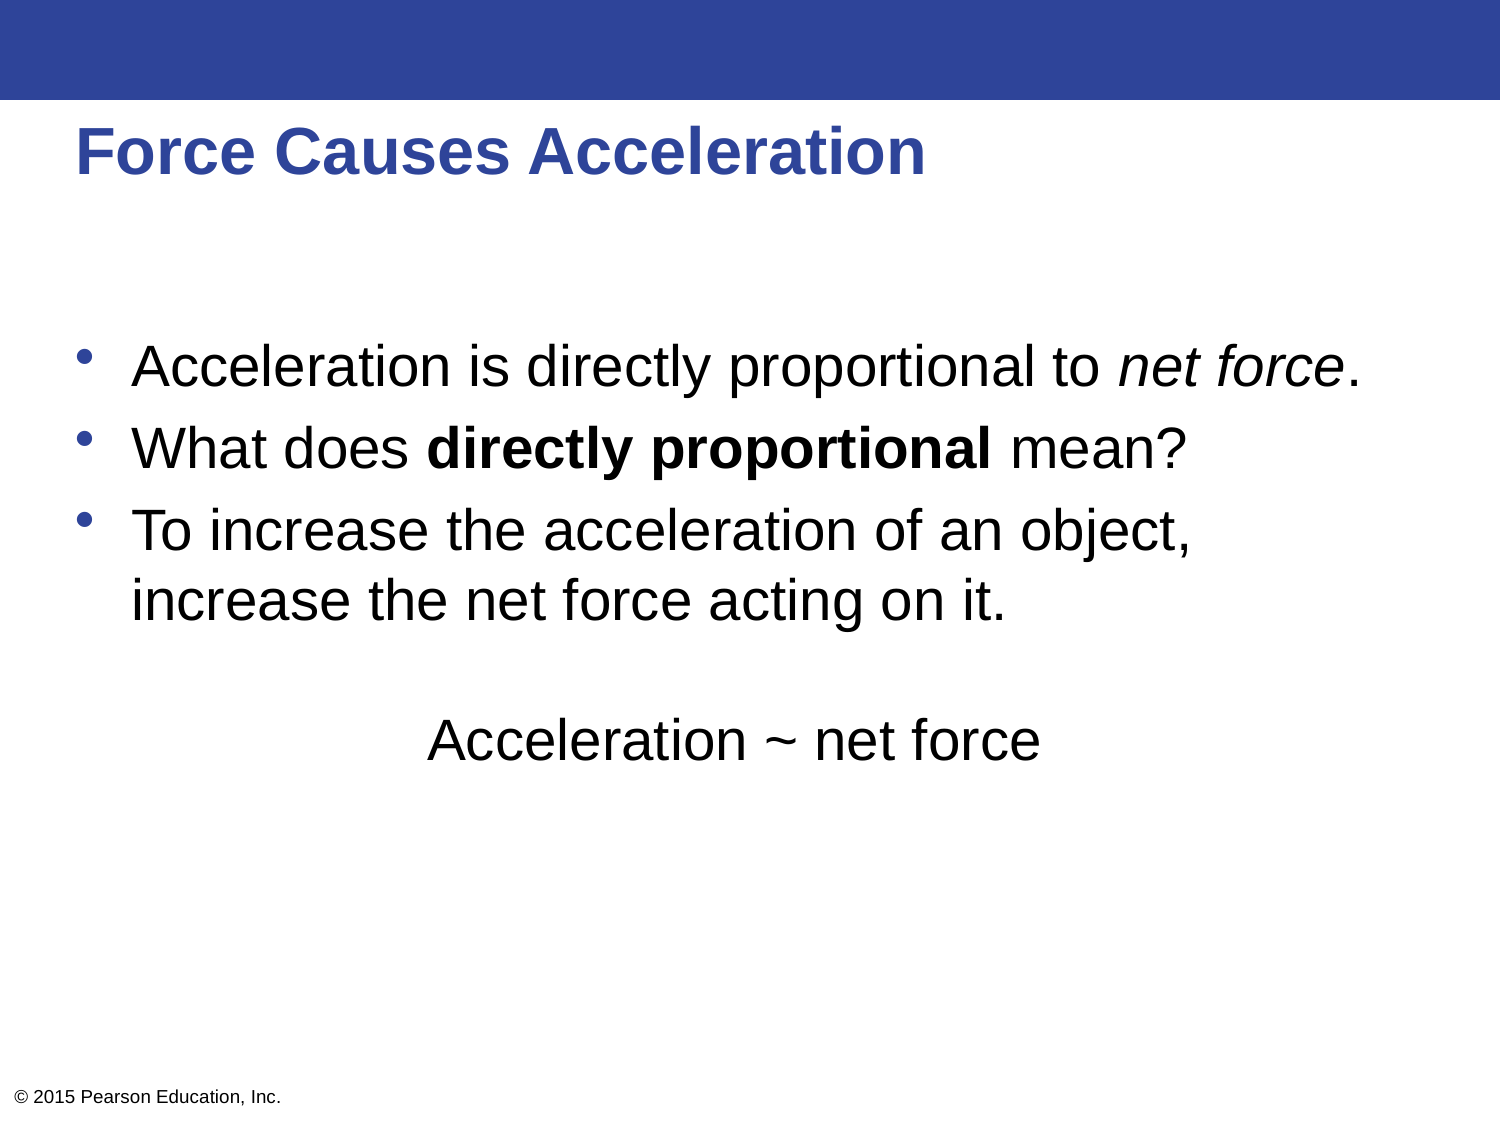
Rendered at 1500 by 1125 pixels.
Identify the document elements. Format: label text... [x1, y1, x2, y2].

title Force Causes Acceleration [0, 100, 1500, 196]
list Acceleration is directly proportional to net force. What does directly proportional mean? To increase the acceleration of an object, increase the net force acting on it. Acceleration ~ net force [59, 321, 1410, 848]
